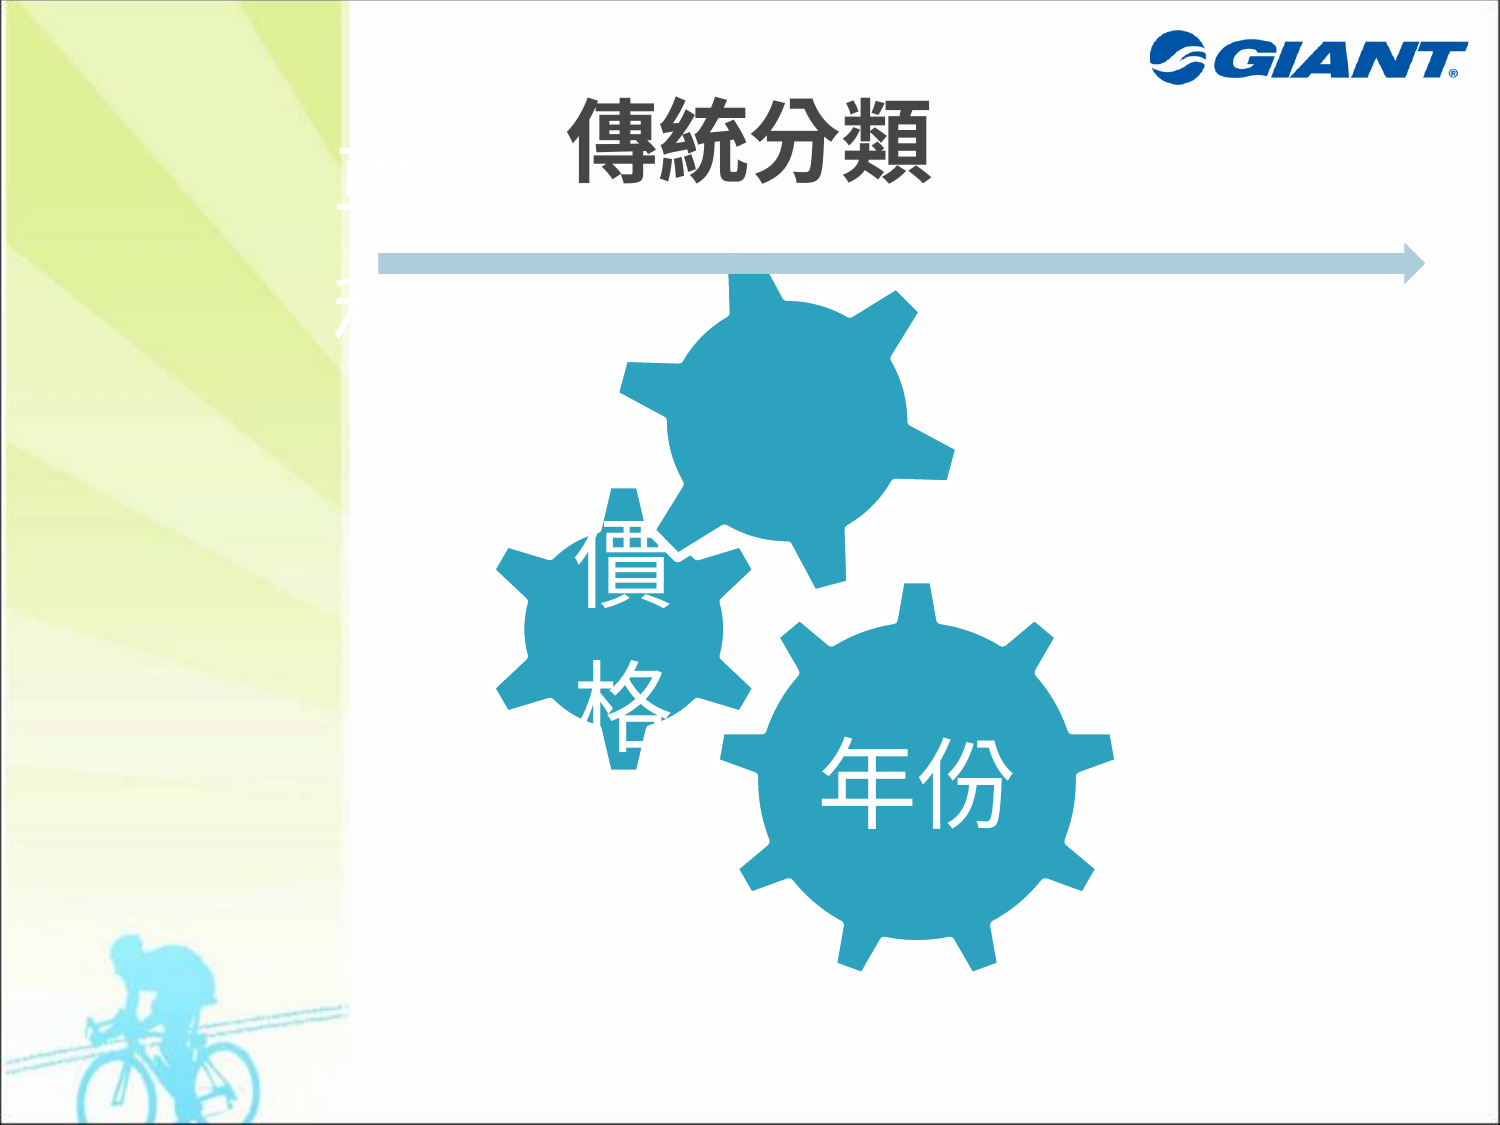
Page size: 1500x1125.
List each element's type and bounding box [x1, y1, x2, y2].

picture [0, 0, 1500, 1125]
list [74, 242, 1426, 986]
